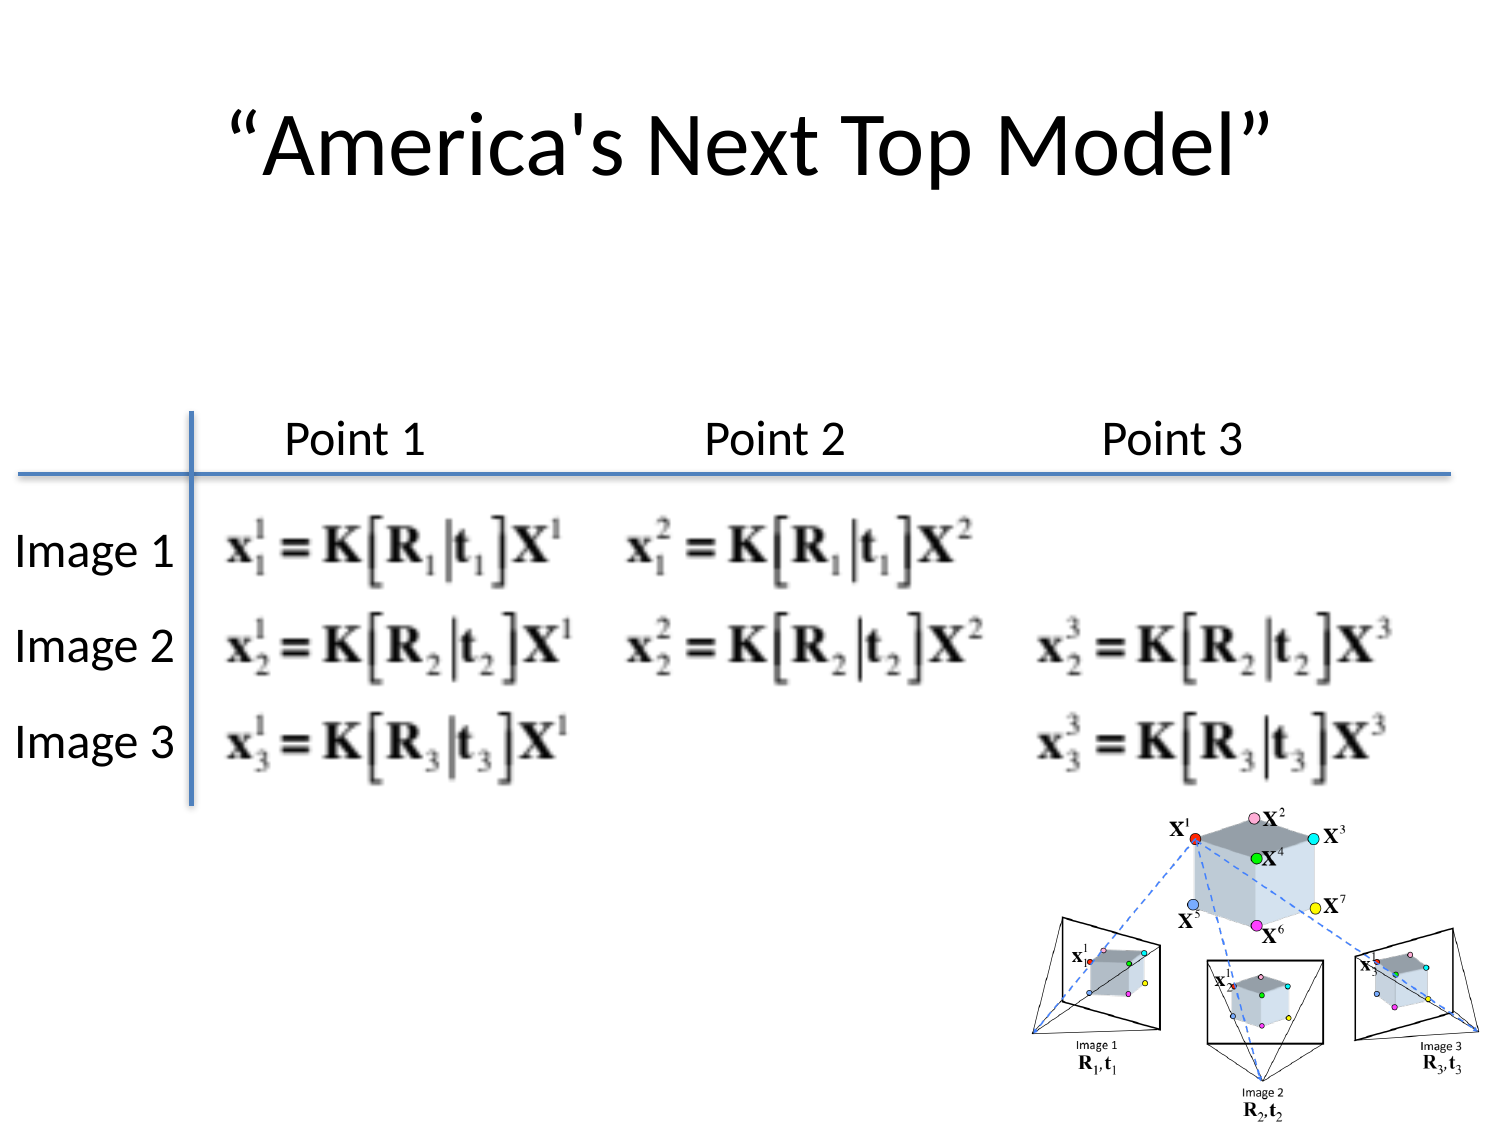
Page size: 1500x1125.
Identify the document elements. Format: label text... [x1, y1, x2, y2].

picture [1024, 801, 1485, 1125]
text_box Image 1 [0, 510, 184, 586]
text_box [196, 490, 1426, 807]
text_box Point 2 [689, 397, 861, 470]
title “America's Next Top Model” [75, 45, 1425, 233]
text_box Point 3 [1086, 397, 1259, 470]
text_box Image 3 [0, 700, 184, 776]
text_box Point 1 [269, 397, 441, 470]
text_box Image 2 [0, 605, 184, 681]
